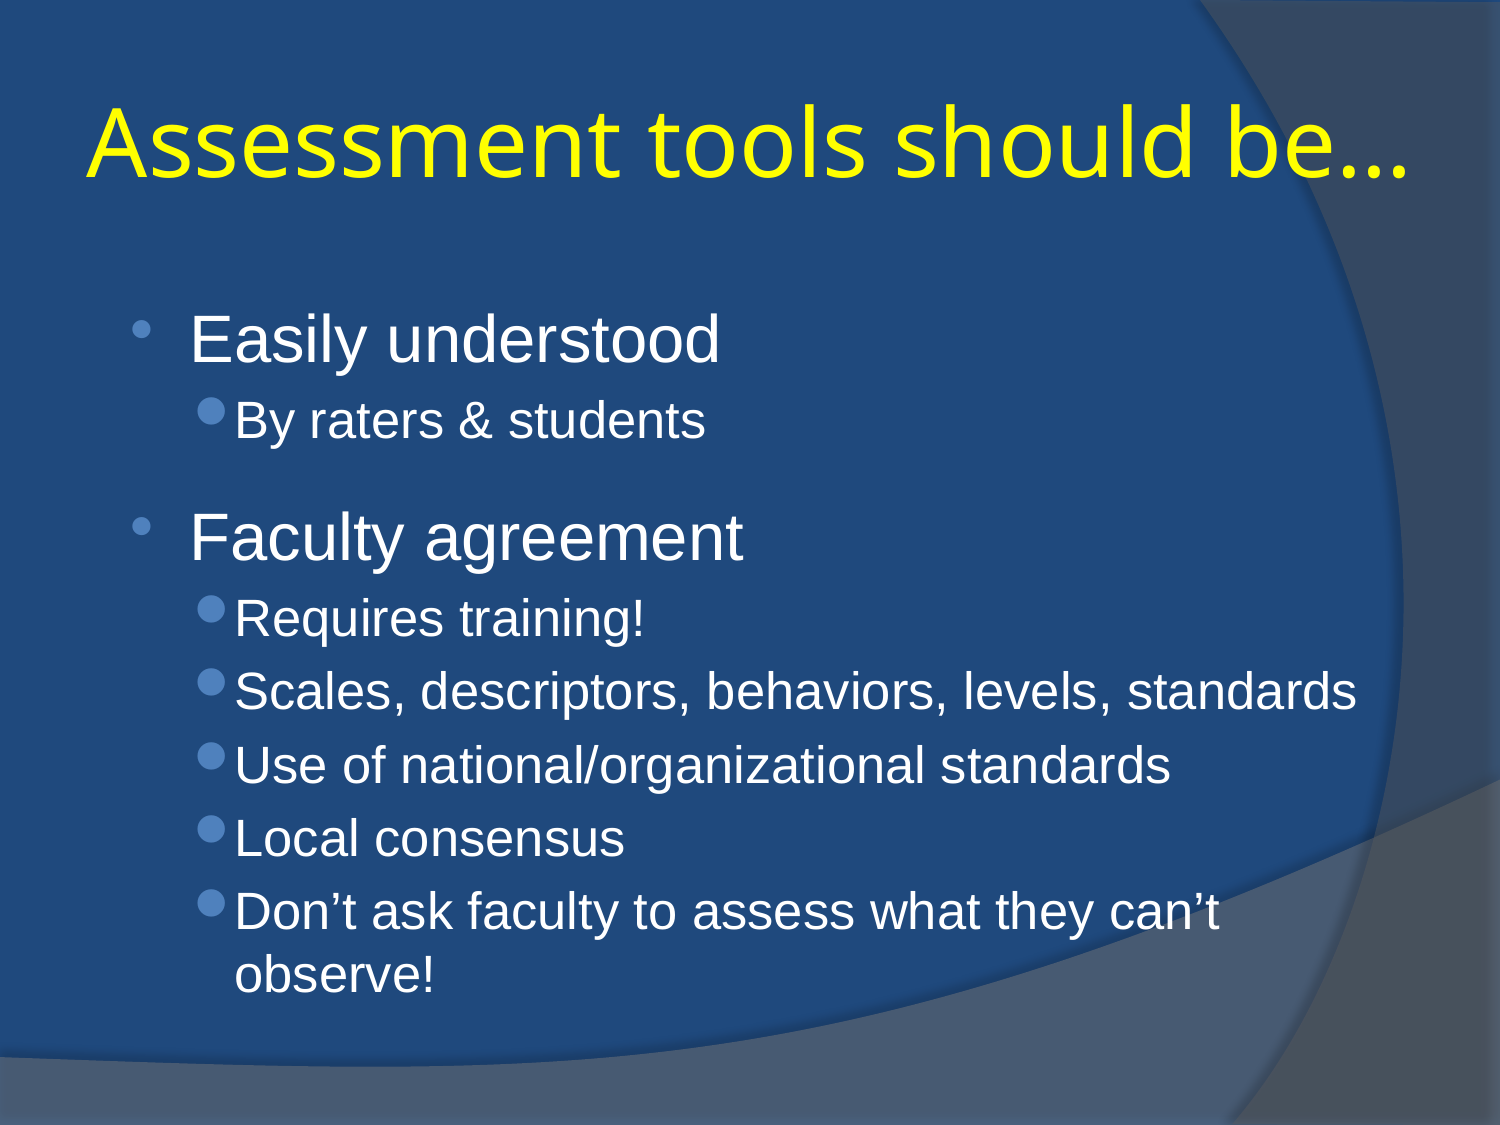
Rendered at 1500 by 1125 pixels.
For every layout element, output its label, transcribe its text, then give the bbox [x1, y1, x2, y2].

title Assessment tools should be… [75, 45, 1425, 233]
list Easily understood By raters & students Faculty agreement Requires training! Scales, descriptors, behaviors, levels, standards Use of national/organizational standards Local consensus Don’t ask faculty to assess what they can’t observe! [112, 249, 1375, 1100]
